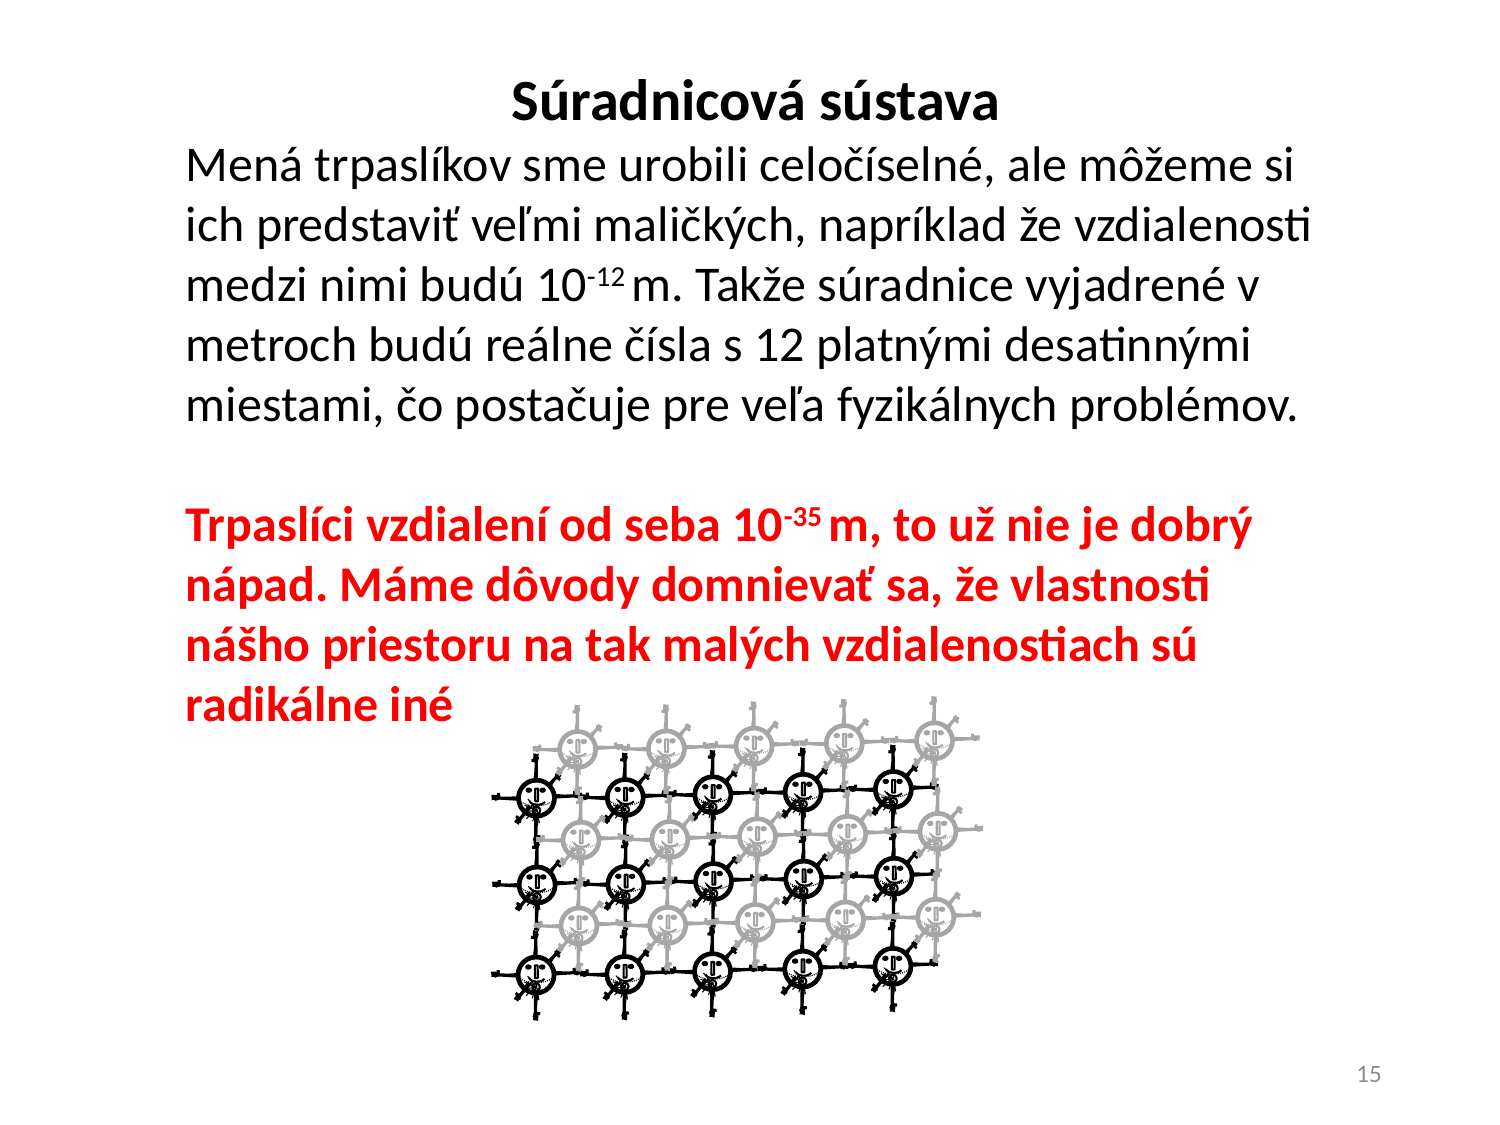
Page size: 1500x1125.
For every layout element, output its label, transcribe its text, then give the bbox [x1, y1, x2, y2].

text_box Súradnicová sústava Mená trpaslíkov sme urobili celočíselné, ale môžeme si ich predstaviť veľmi maličkých, napríklad že vzdialenosti medzi nimi budú 10-12 m. Takže súradnice vyjadrené v metroch budú reálne čísla s 12 platnými desatinnými miestami, čo postačuje pre veľa fyzikálnych problémov. Trpaslíci vzdialení od seba 10-35 m, to už nie je dobrý nápad. Máme dôvody domnievať sa, že vlastnosti nášho priestoru na tak malých vzdialenostiach sú radikálne iné [171, 54, 1341, 740]
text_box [492, 697, 982, 1020]
slide_number 15 [1059, 1042, 1397, 1103]
